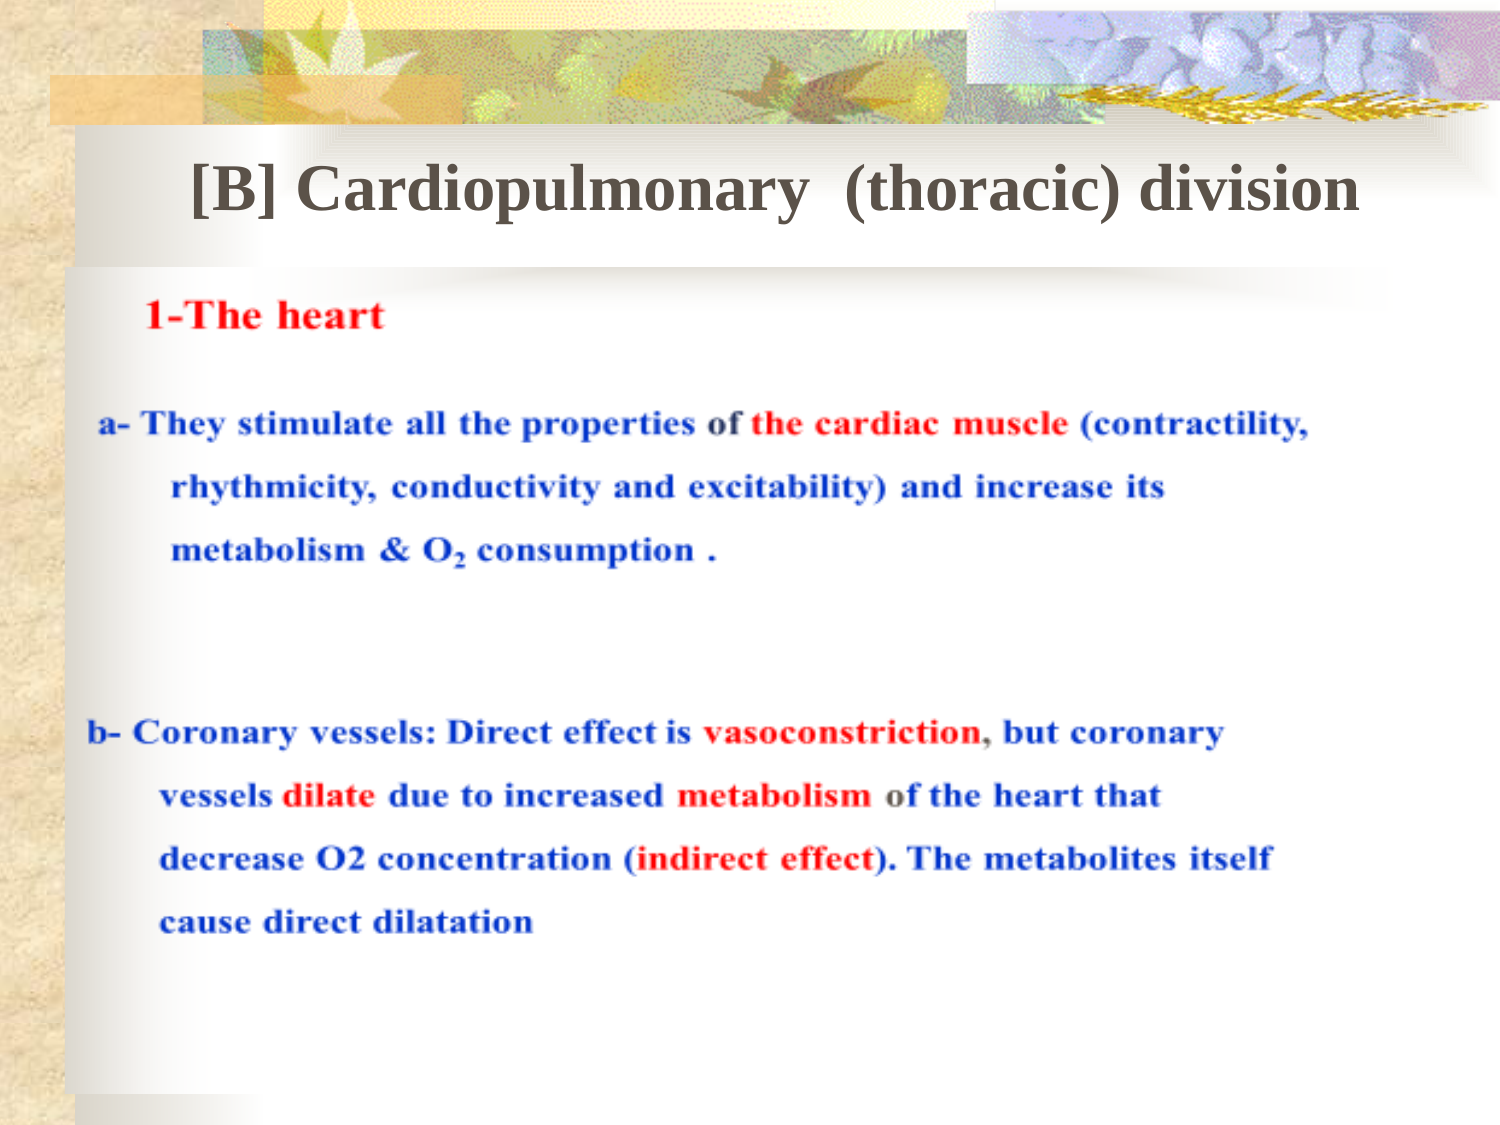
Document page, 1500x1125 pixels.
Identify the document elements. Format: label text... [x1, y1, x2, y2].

title [B] Cardiopulmonary (thoracic) division [174, 137, 1451, 232]
picture [0, 0, 1500, 1125]
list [64, 266, 1412, 1095]
